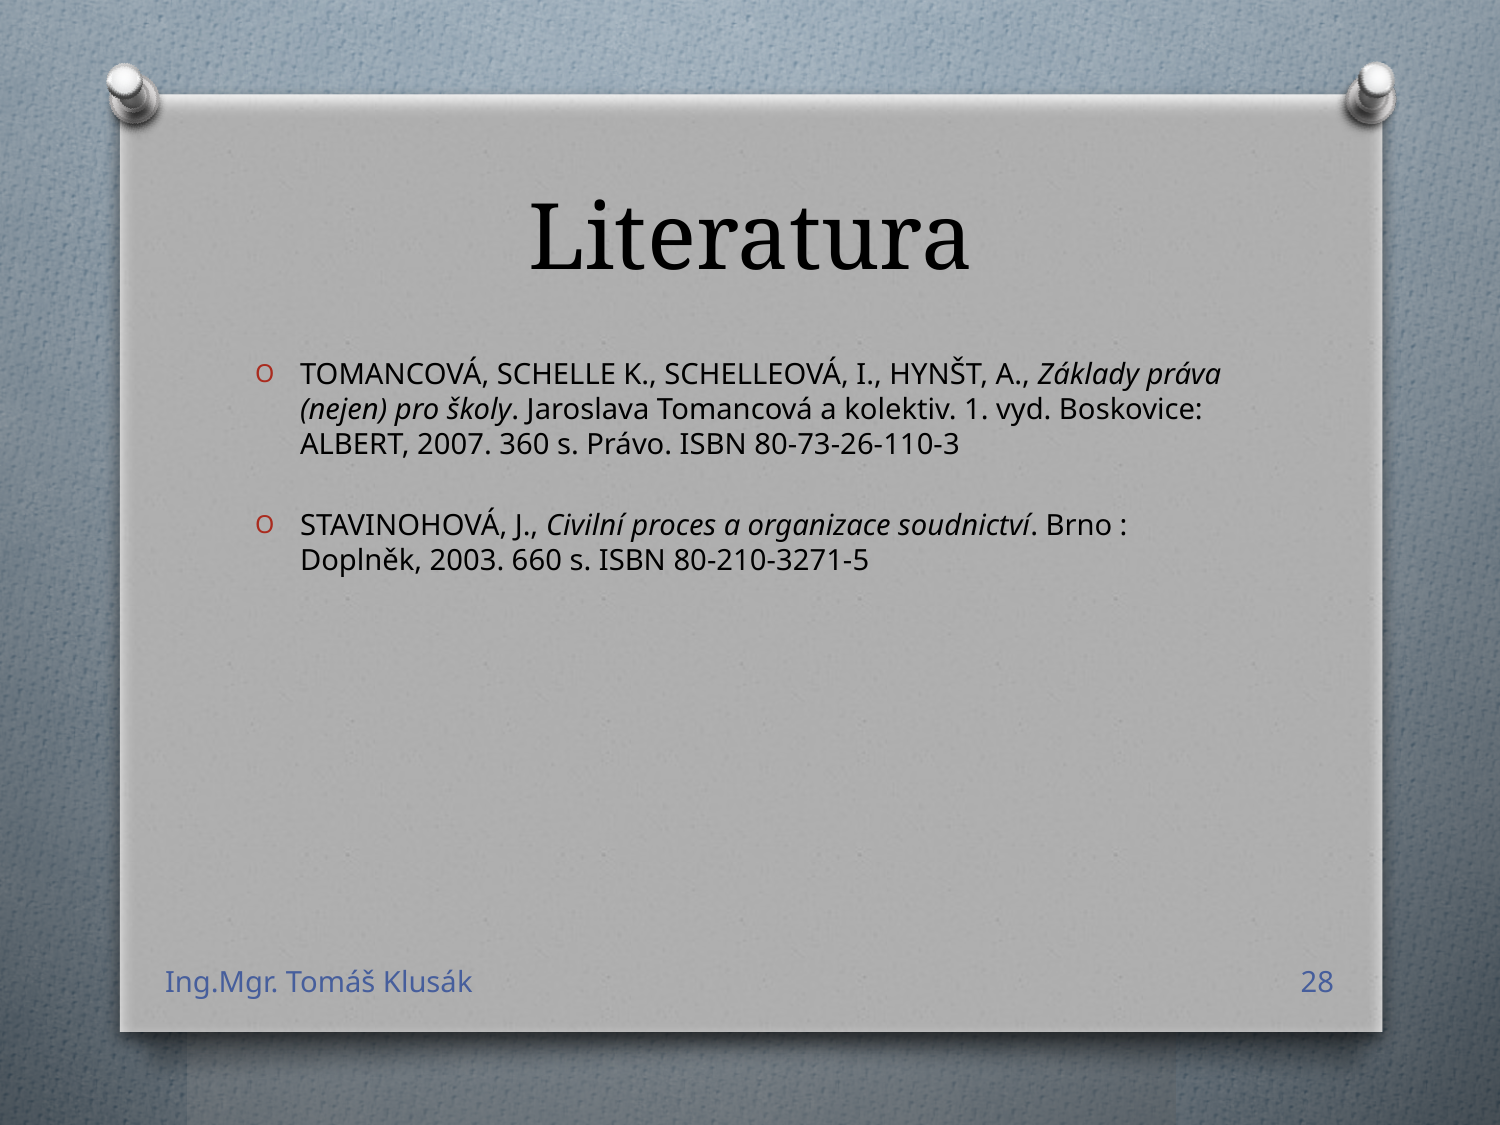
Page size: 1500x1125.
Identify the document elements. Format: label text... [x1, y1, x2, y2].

title Literatura [179, 134, 1323, 332]
list TOMANCOVÁ, SCHELLE K., SCHELLEOVÁ, I., HYNŠT, A., Základy práva (nejen) pro školy. Jaroslava Tomancová a kolektiv. 1. vyd. Boskovice: ALBERT, 2007. 360 s. Právo. ISBN 80-73-26-110-3 STAVINOHOVÁ, J., Civilní proces a organizace soudnictví. Brno : Doplněk, 2003. 660 s. ISBN 80-210-3271-5 [240, 347, 1257, 939]
slide_number 28 [1258, 952, 1350, 1013]
picture [75, 29, 198, 153]
footer Ing.Mgr. Tomáš Klusák [150, 952, 1059, 1013]
picture [1317, 35, 1439, 156]
